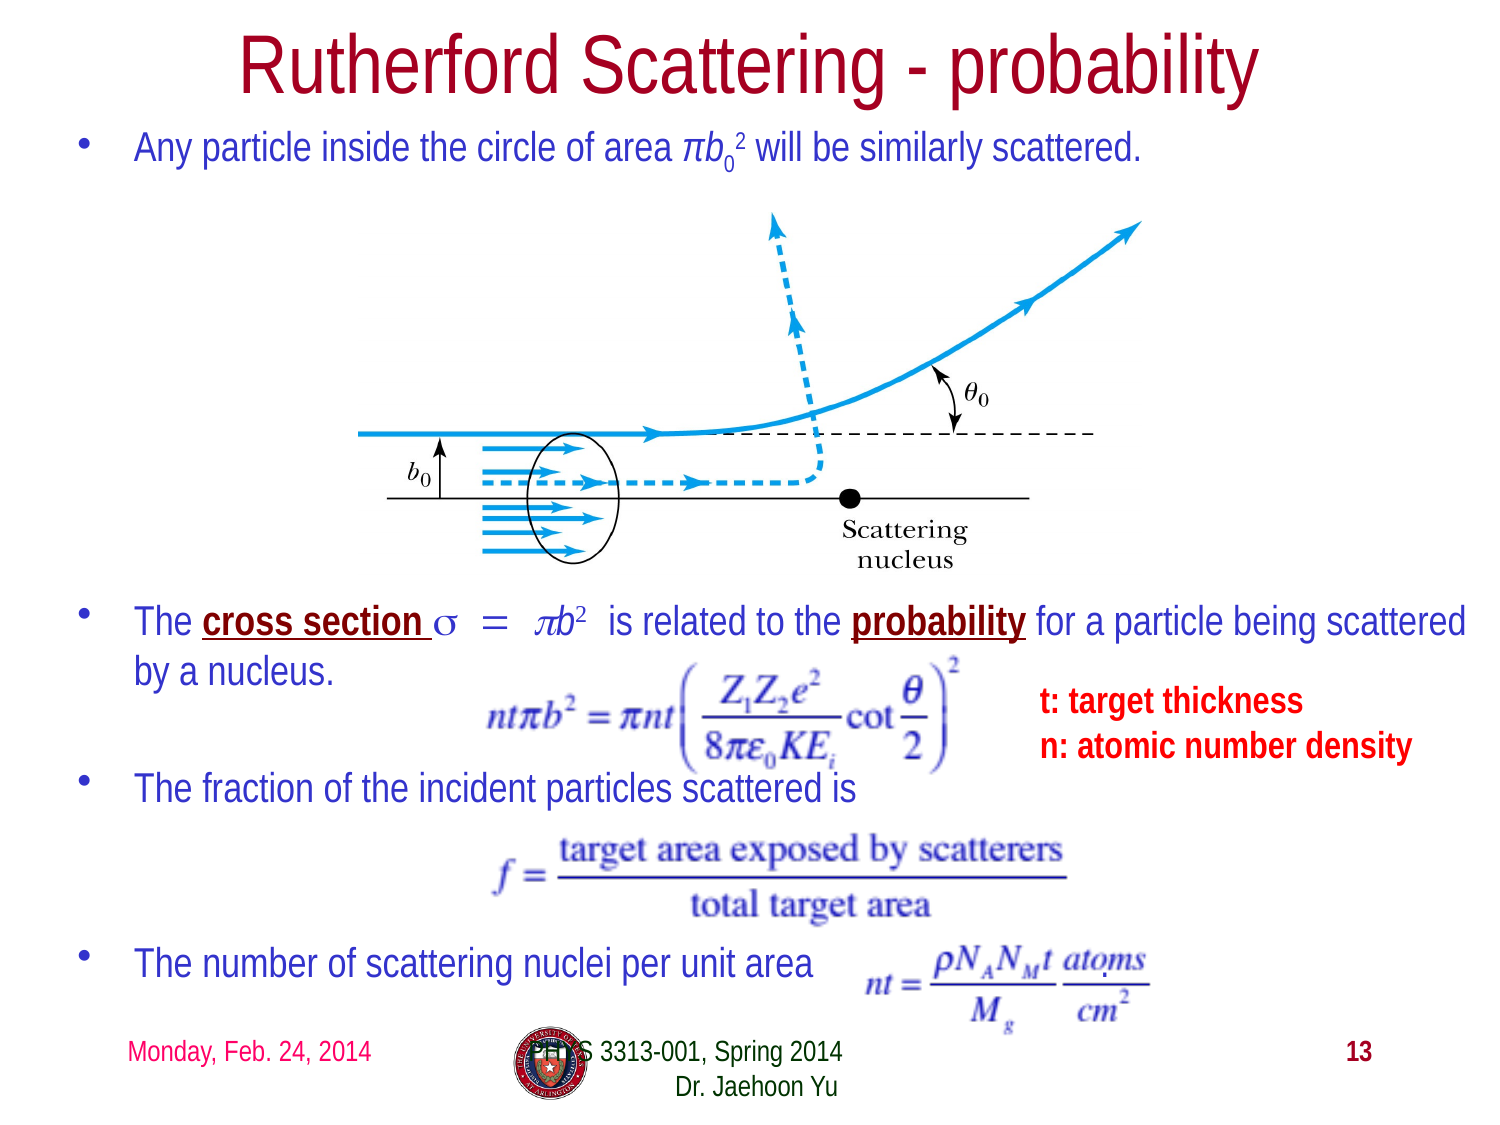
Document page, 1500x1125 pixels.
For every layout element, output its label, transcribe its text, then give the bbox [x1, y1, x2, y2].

text_box t: target thickness n: atomic number density [1025, 668, 1438, 774]
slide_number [112, 1024, 426, 1101]
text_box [860, 937, 1153, 1038]
title Rutherford Scattering - probability [74, 7, 1426, 113]
list Any particle inside the circle of area πb02 will be similarly scattered. The cross section σ = πb2 is related to the probability for a particle being scattered by a nucleus. The fraction of the incident particles scattered is The number of scattering nuclei per unit area . [62, 112, 1488, 1026]
footer PHYS 3313-001, Spring 2014 Dr. Jaehoon Yu [512, 1024, 988, 1101]
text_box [482, 647, 968, 776]
picture [357, 212, 1143, 576]
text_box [487, 824, 1071, 933]
slide_number 13 [1074, 1024, 1388, 1101]
